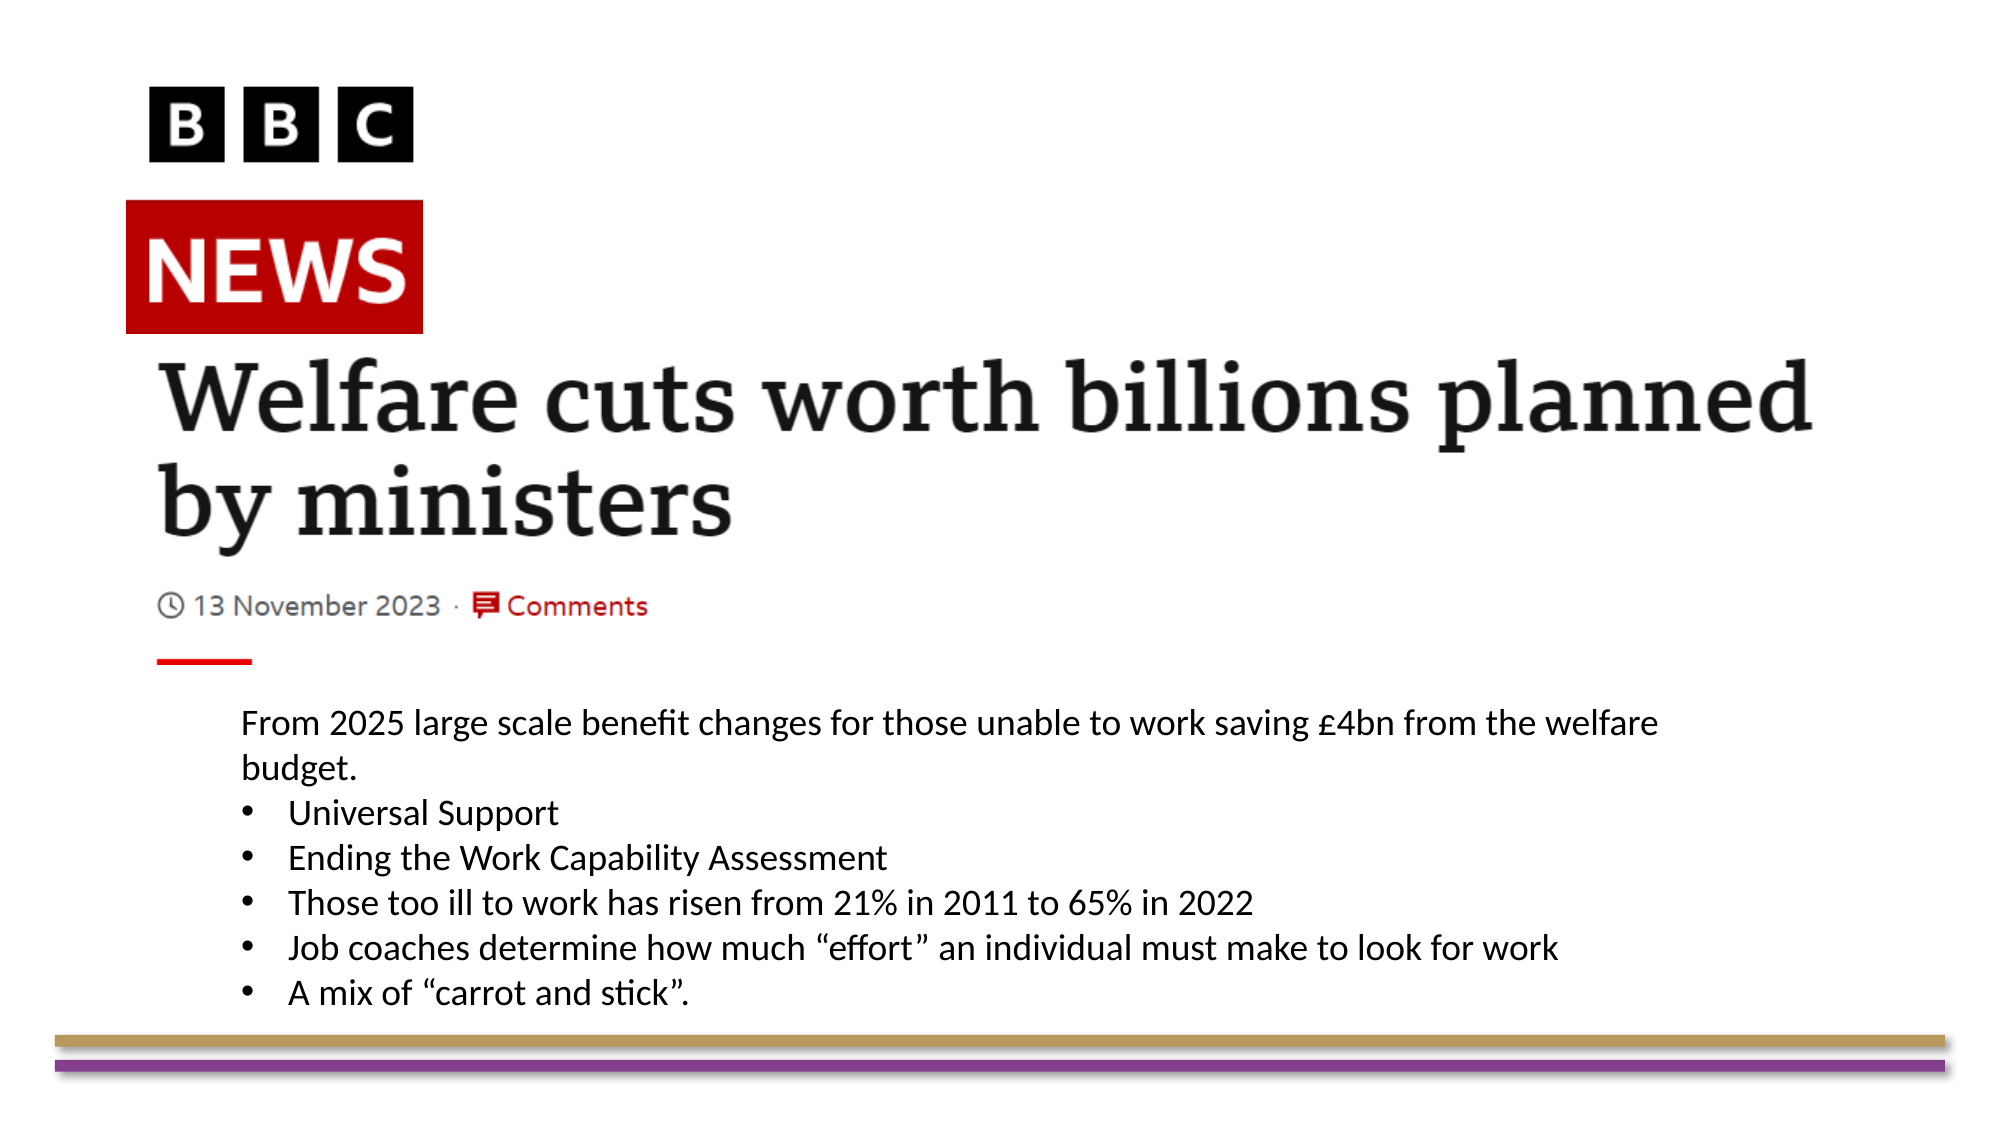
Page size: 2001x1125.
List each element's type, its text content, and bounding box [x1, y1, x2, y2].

picture [126, 76, 423, 334]
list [149, 332, 1851, 665]
text_box From 2025 large scale benefit changes for those unable to work saving £4bn from the welfare budget. Universal Support Ending the Work Capability Assessment Those too ill to work has risen from 21% in 2011 to 65% in 2022 Job coaches determine how much “effort” an individual must make to look for work A mix of “carrot and stick”. [226, 690, 1695, 1065]
